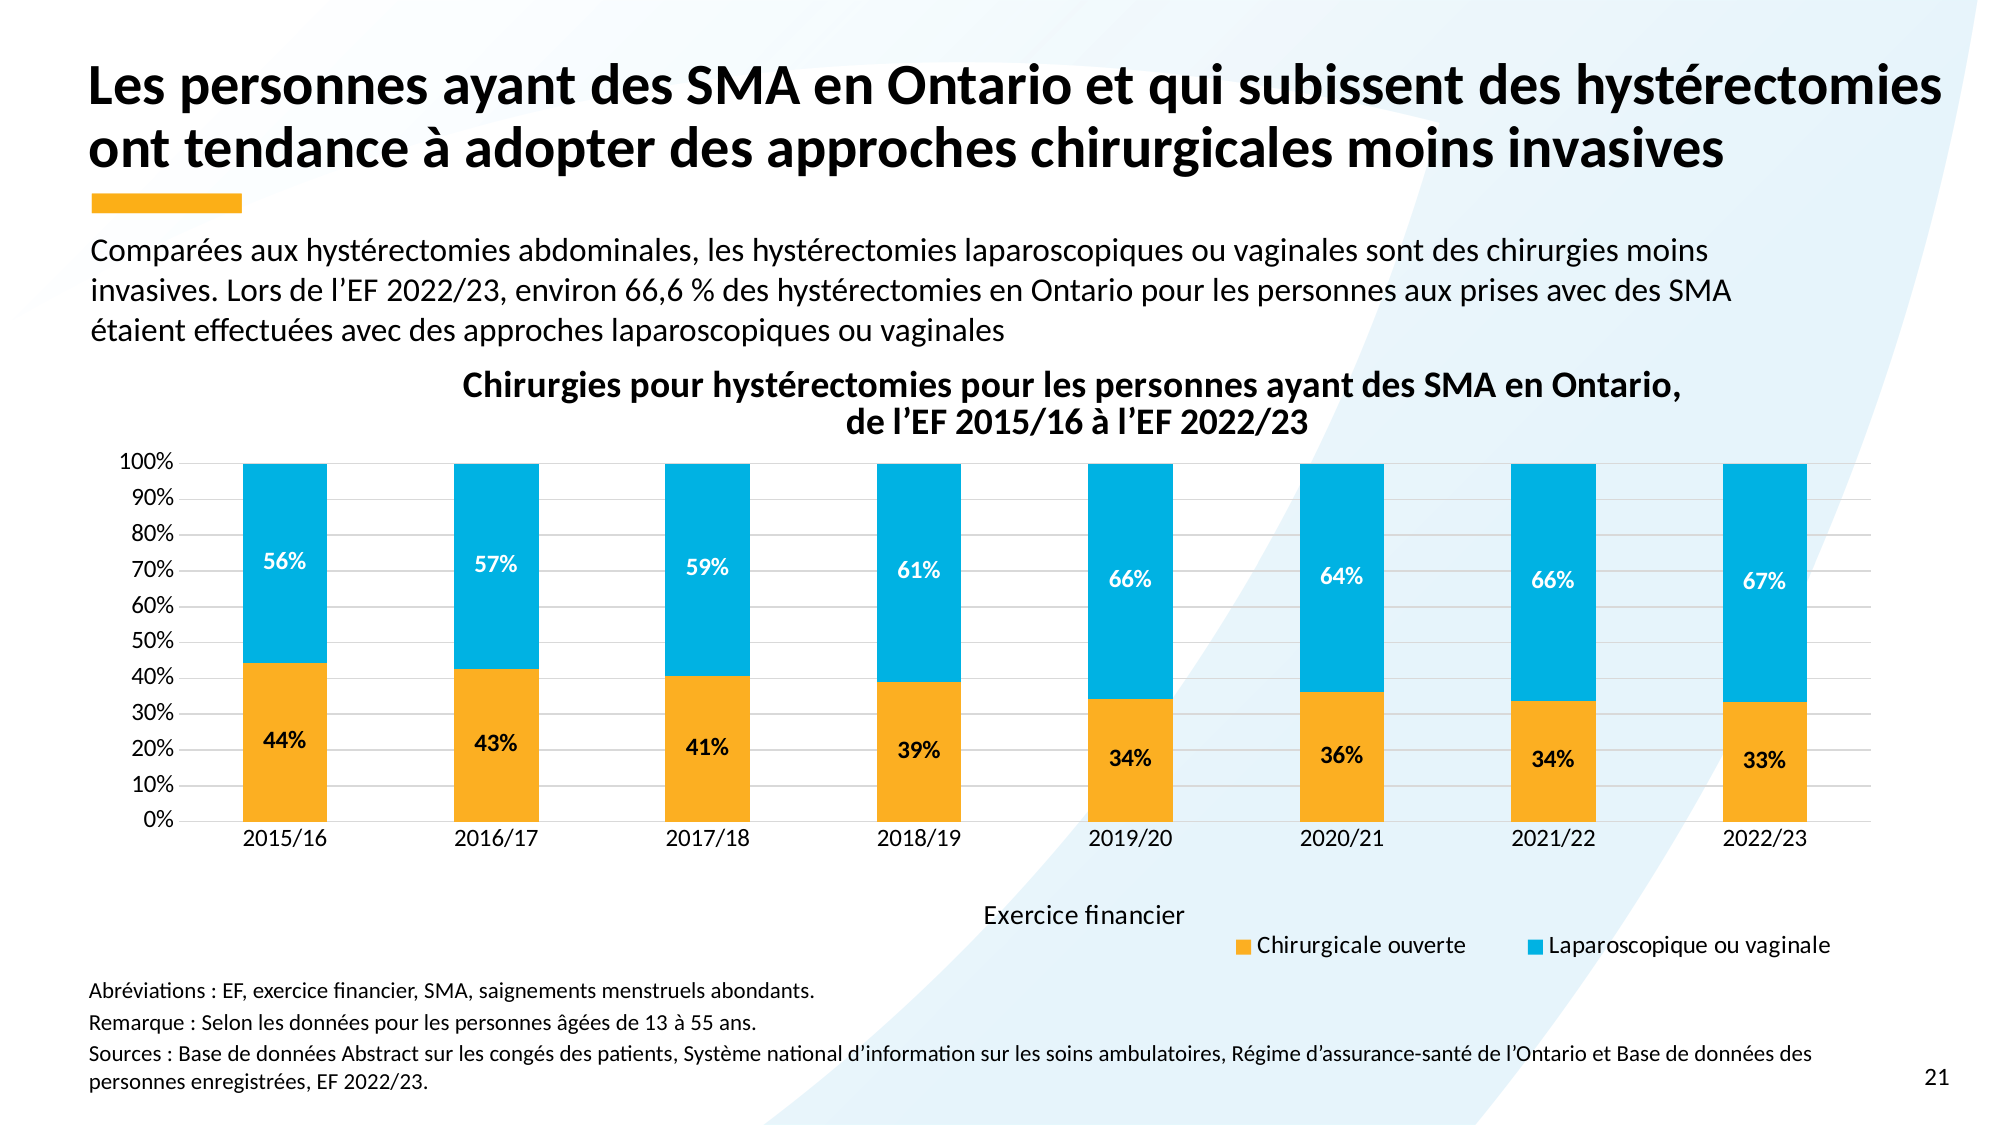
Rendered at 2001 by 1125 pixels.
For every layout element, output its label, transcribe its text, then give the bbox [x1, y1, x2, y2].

text_box Abréviations : EF, exercice financier, SMA, saignements menstruels abondants. Remarque : Selon les données pour les personnes âgées de 13 à 55 ans. Sources : Base de données Abstract sur les congés des patients, Système national d’information sur les soins ambulatoires, Régime d’assurance-santé de l’Ontario et Base de données des personnes enregistrées, EF 2022/23. [88, 975, 1884, 1094]
chart [88, 357, 1896, 969]
text_box 21 [1289, 1052, 1965, 1113]
text_box Comparées aux hystérectomies abdominales, les hystérectomies laparoscopiques ou vaginales sont des chirurgies moins invasives. Lors de l’EF 2022/23, environ 66,6 % des hystérectomies en Ontario pour les personnes aux prises avec des SMA étaient effectuées avec des approches laparoscopiques ou vaginales [75, 221, 1828, 375]
picture [0, 0, 2001, 1125]
title Les personnes ayant des SMA en Ontario et qui subissent des hystérectomies ont tendance à adopter des approches chirurgicales moins invasives [88, 59, 1965, 175]
